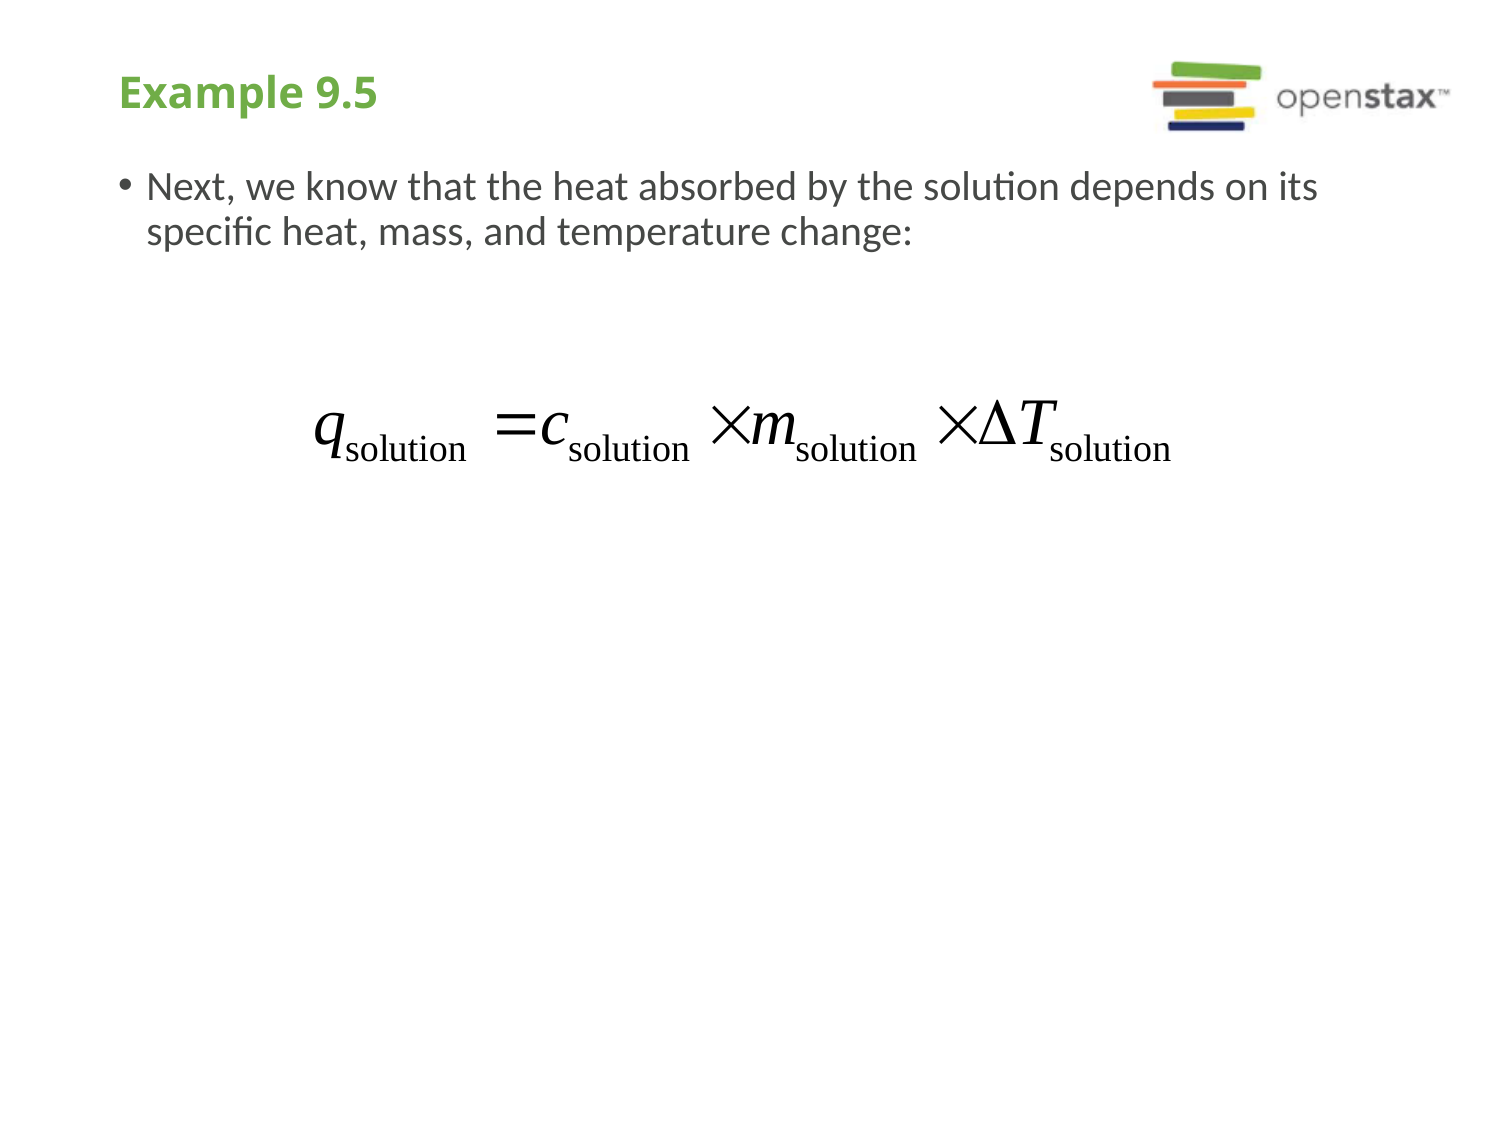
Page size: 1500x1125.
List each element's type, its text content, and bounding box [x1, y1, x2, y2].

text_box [303, 378, 1186, 478]
picture [1151, 59, 1452, 134]
title Example 9.5 [103, 59, 1397, 130]
list Next, we know that the heat absorbed by the solution depends on its specific heat, mass, and temperature change: [103, 156, 1397, 780]
